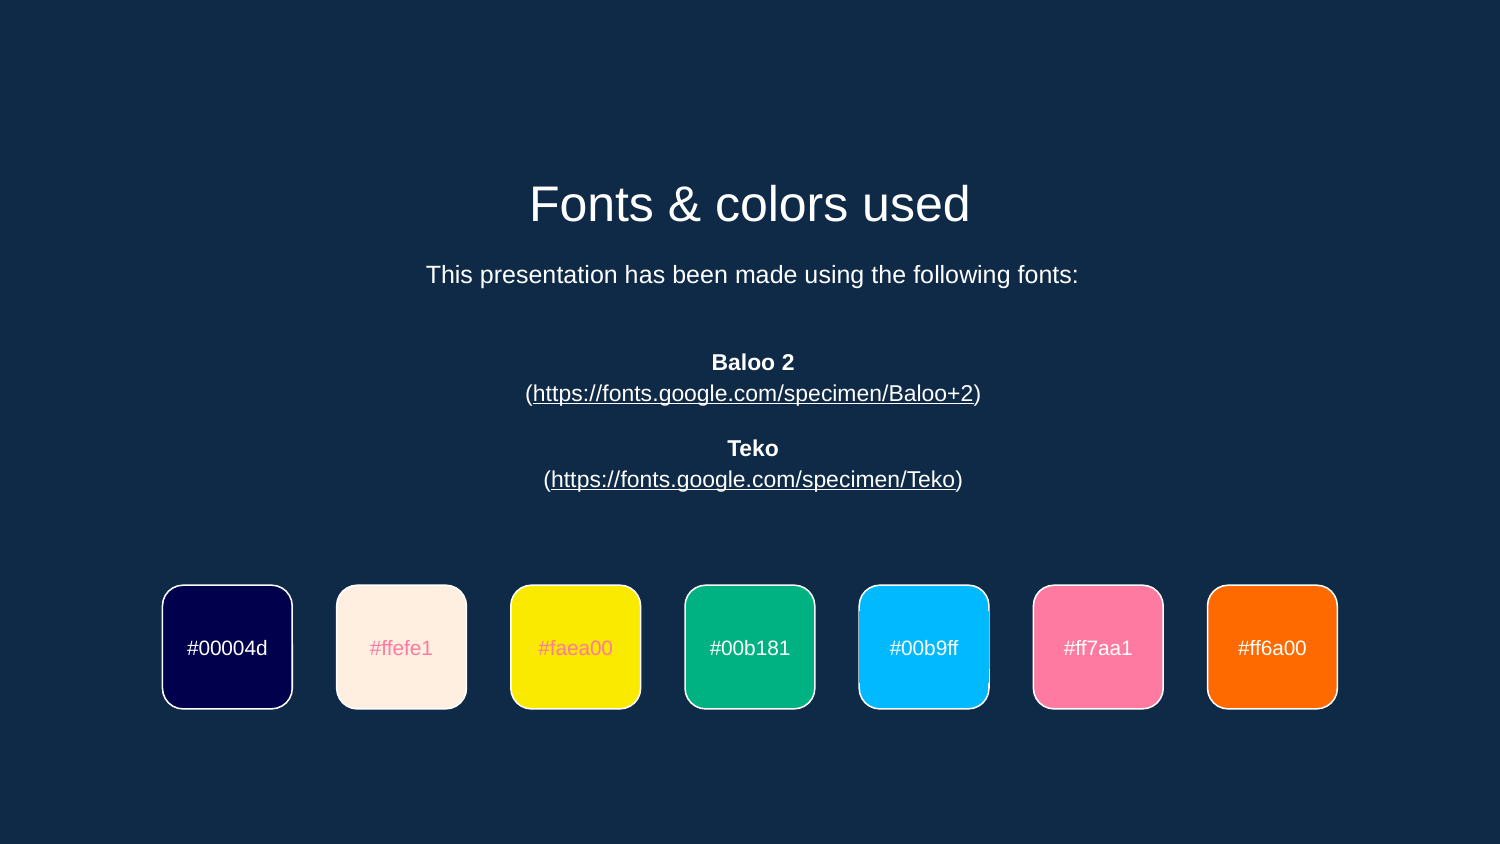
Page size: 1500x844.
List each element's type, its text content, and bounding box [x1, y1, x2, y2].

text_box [162, 584, 1338, 710]
list Baloo 2 (https://fonts.google.com/specimen/Baloo+2) Teko (https://fonts.google.com/specimen/Teko) [175, 314, 1332, 521]
title Fonts & colors used [171, 156, 1328, 236]
list This presentation has been made using the following fonts: [175, 239, 1332, 312]
